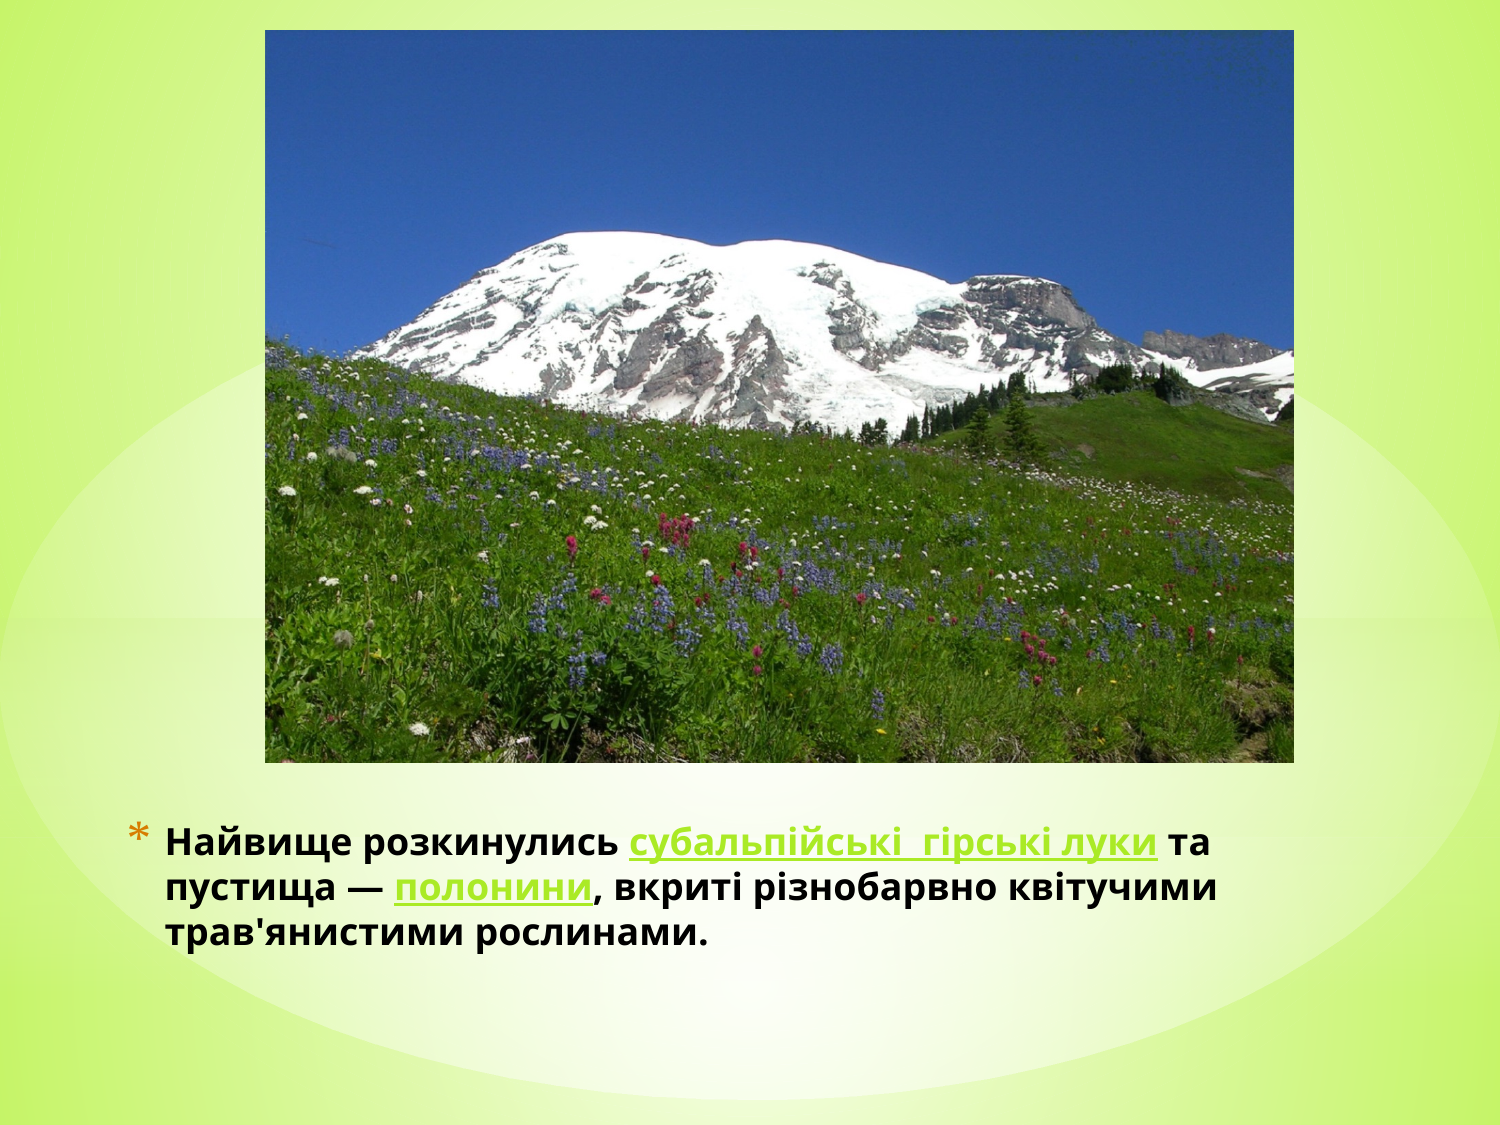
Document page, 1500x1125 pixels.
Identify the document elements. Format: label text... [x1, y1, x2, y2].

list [265, 30, 1294, 763]
title Найвище розкинулись субальпійські гірські луки та пустища — полонини, вкриті різнобарвно квітучими трав'янистими рослинами. [112, 798, 1376, 1006]
